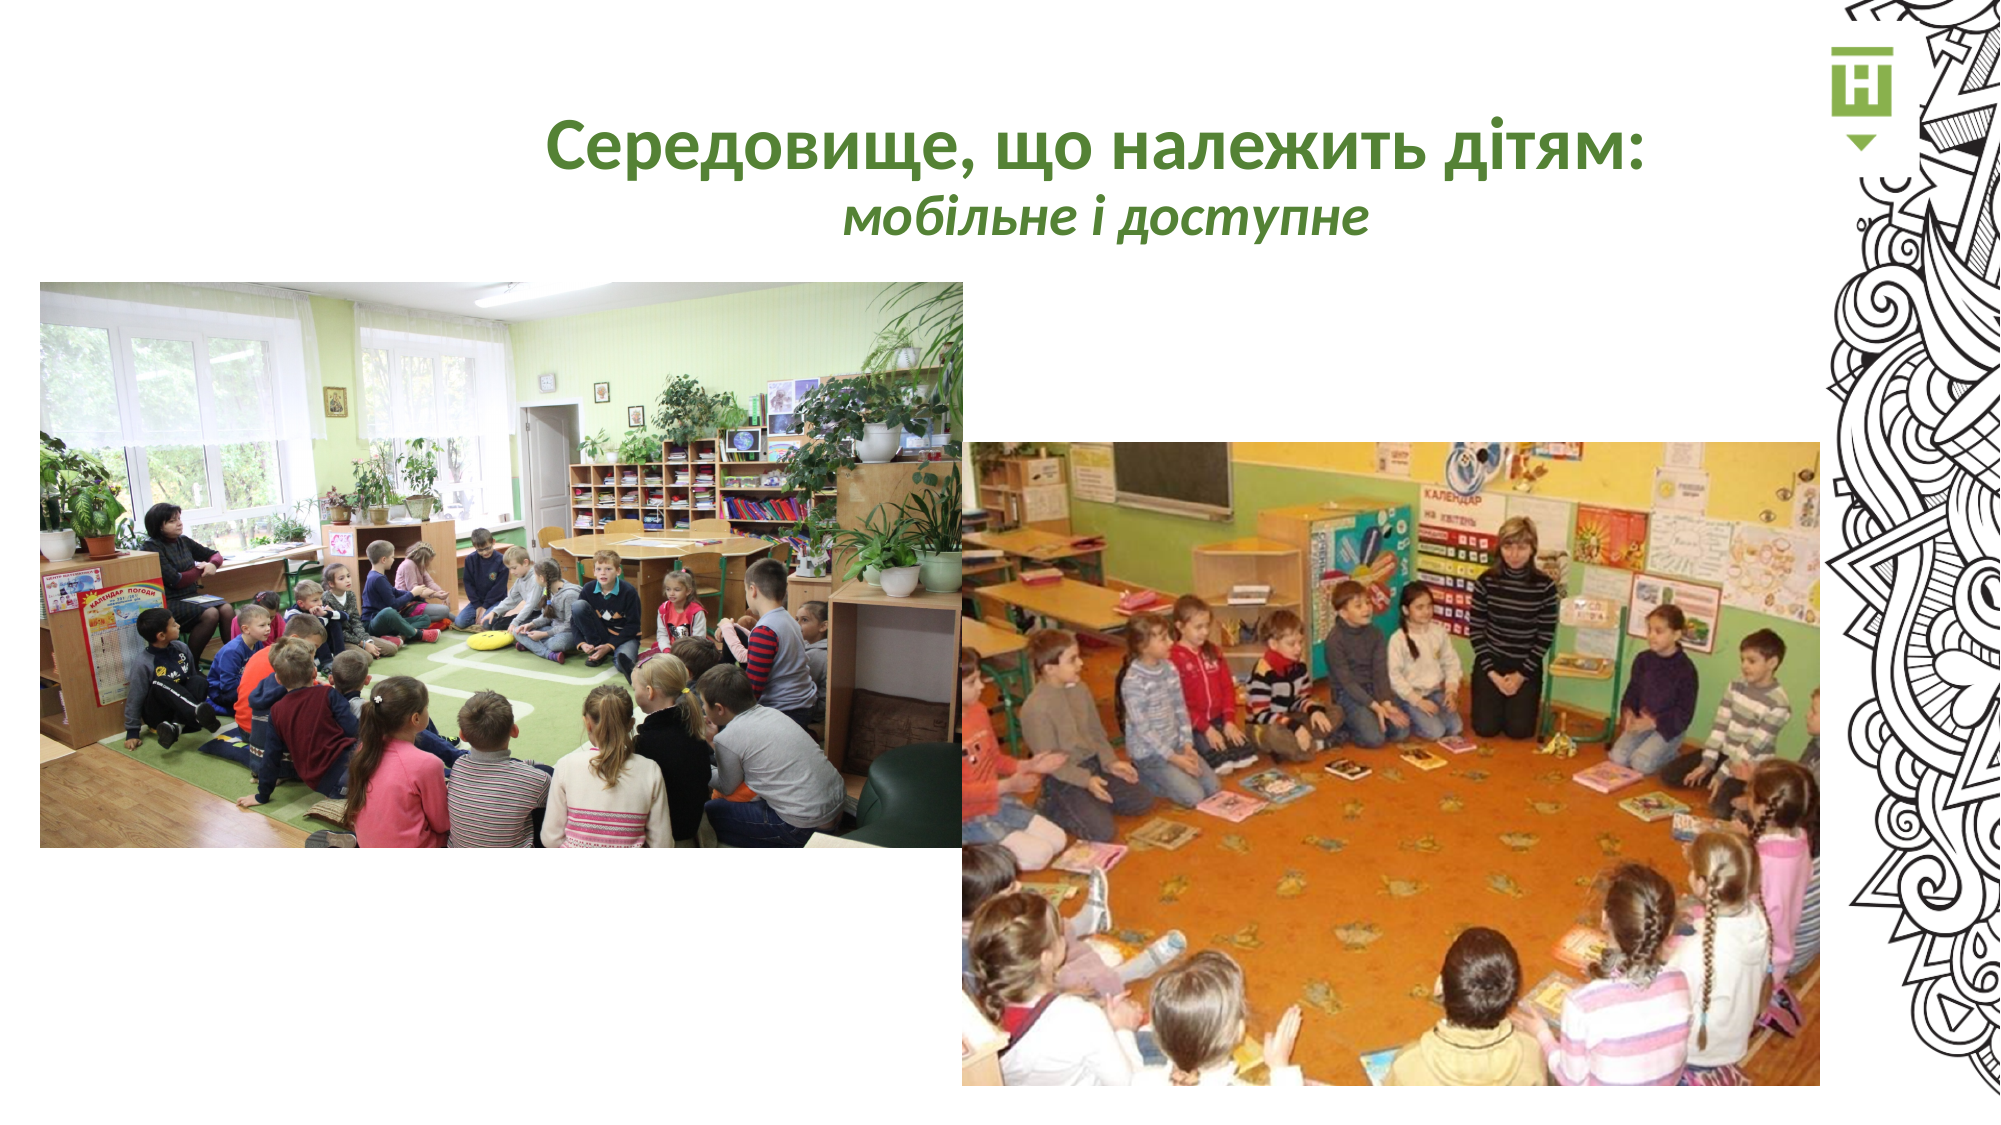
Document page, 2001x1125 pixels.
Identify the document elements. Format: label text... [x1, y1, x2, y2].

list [962, 442, 1820, 1087]
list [40, 282, 963, 848]
title Середовище, що належить дітям: мобільне і доступне [444, 67, 1767, 286]
picture [0, 0, 2000, 1125]
